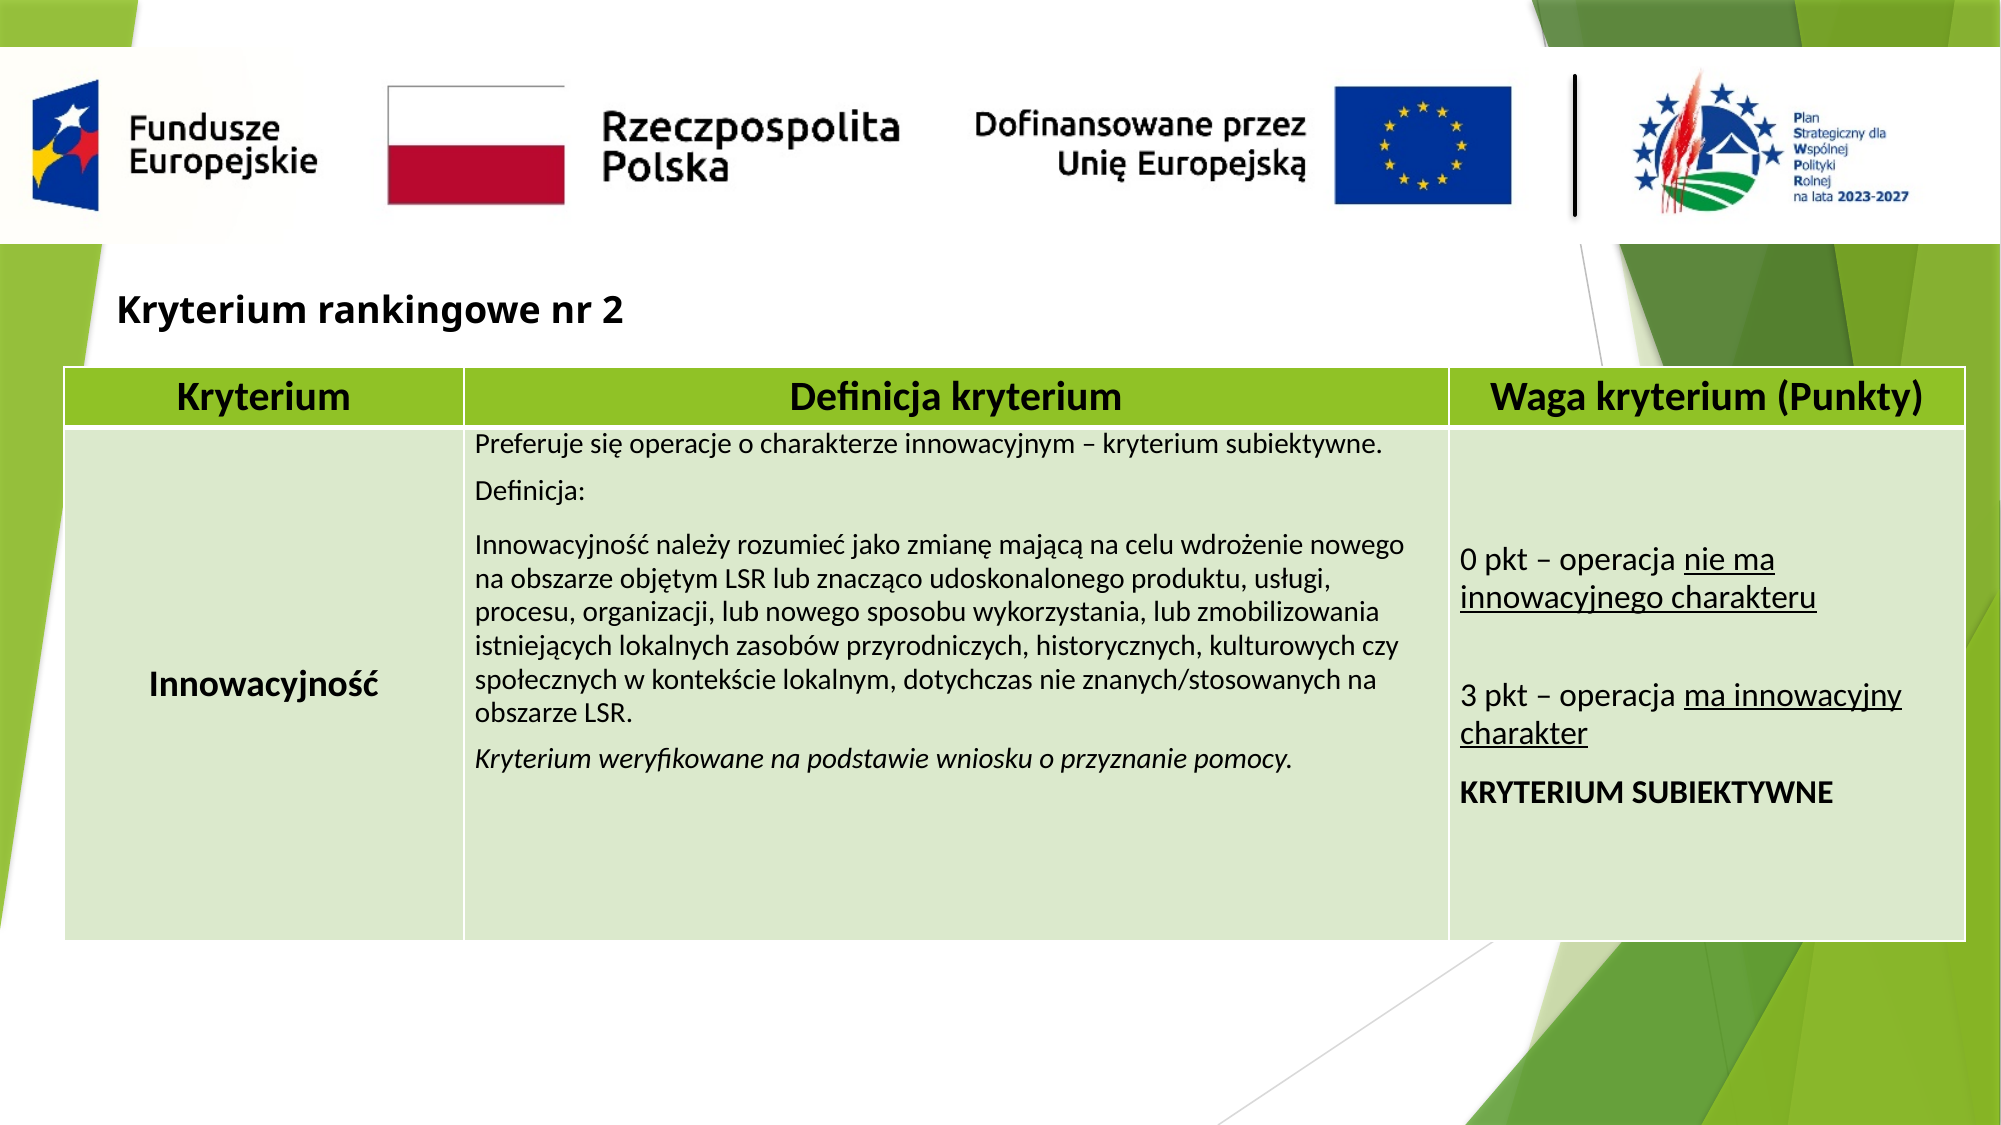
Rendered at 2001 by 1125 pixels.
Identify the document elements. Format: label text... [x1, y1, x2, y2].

table_header Waga kryterium (Punkty) [1450, 368, 1964, 425]
table_cell Preferuje się operacje o charakterze innowacyjnym – kryterium subiektywne. Definicja: Innowacyjność należy rozumieć jako zmianę mającą na celu wdrożenie nowego na obszarze objętym LSR lub znacząco udoskonalonego produktu, usługi, procesu, organizacji, lub nowego sposobu wykorzystania, lub zmobilizowania istniejących lokalnych zasobów przyrodniczych, historycznych, kulturowych czy społecznych w kontekście lokalnym, dotychczas nie znanych/stosowanych na obszarze LSR. Kryterium weryfikowane na podstawie wniosku o przyznanie pomocy. [465, 430, 1448, 940]
table_header Kryterium [65, 368, 463, 425]
table_cell Innowacyjność [65, 430, 463, 940]
picture [0, 46, 2000, 245]
text_box Kryterium rankingowe nr 2 [101, 278, 1035, 339]
table_cell 0 pkt – operacja nie ma innowacyjnego charakteru 3 pkt – operacja ma innowacyjny charakter KRYTERIUM SUBIEKTYWNE [1450, 430, 1964, 940]
table_header Definicja kryterium [465, 368, 1448, 425]
